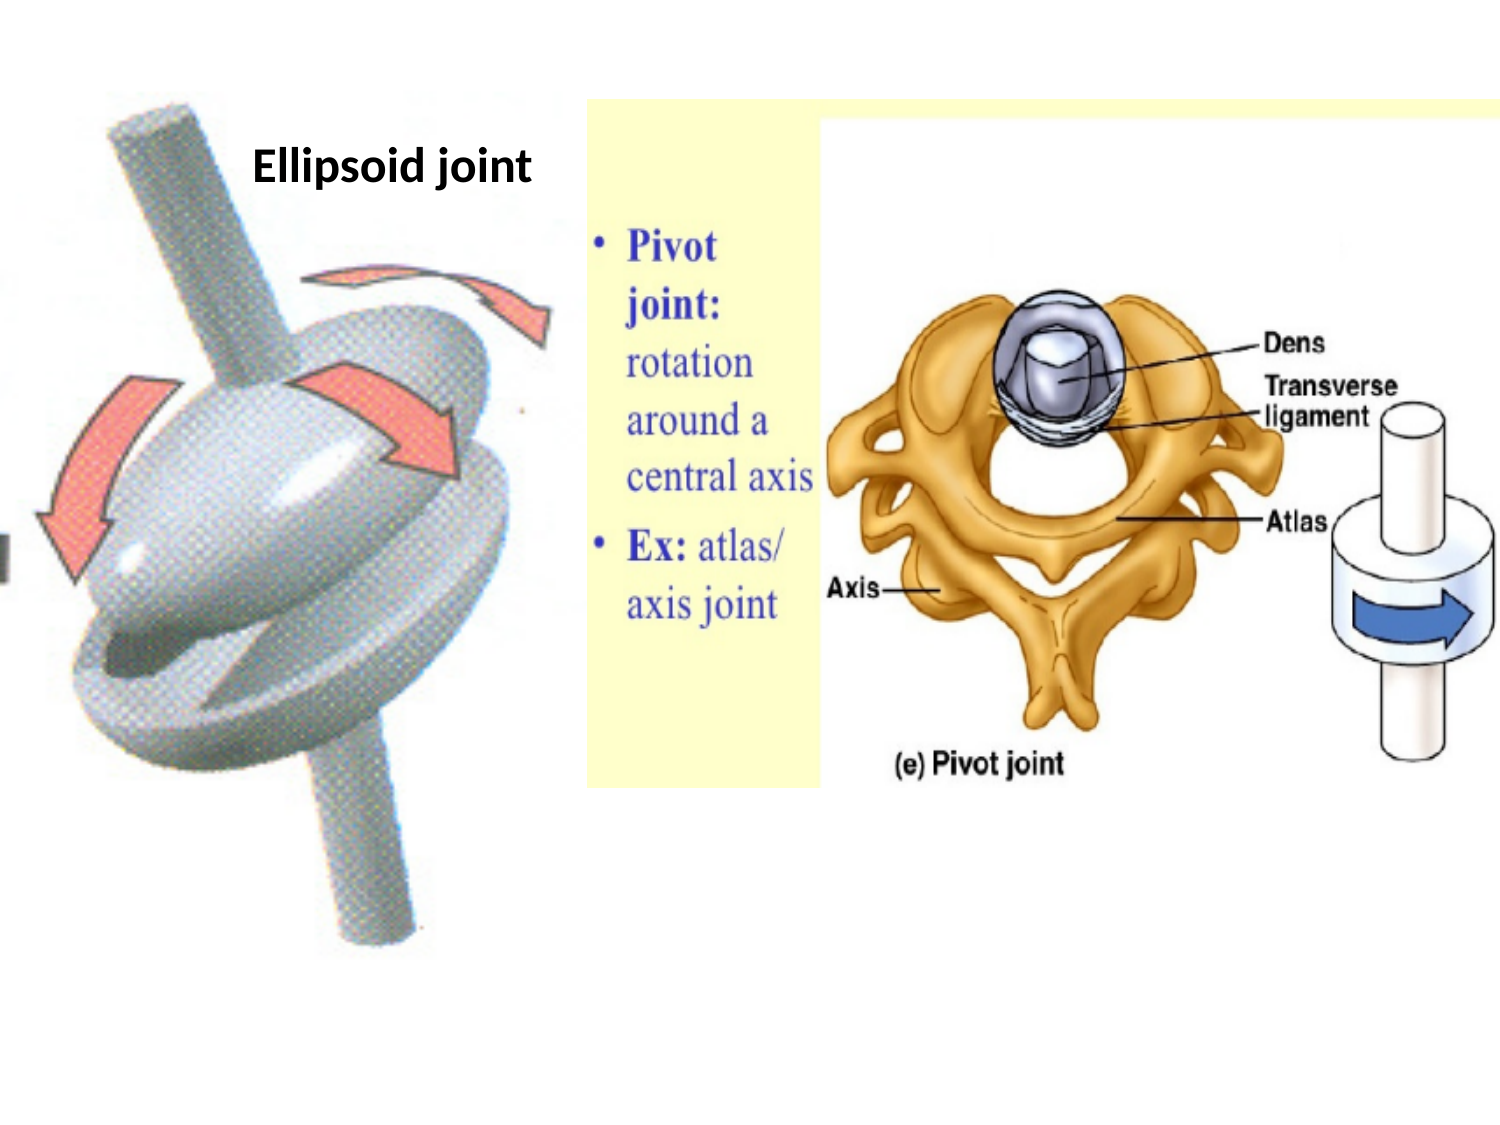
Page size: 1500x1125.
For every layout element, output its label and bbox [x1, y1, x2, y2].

list [0, 90, 601, 976]
picture [587, 99, 1500, 788]
